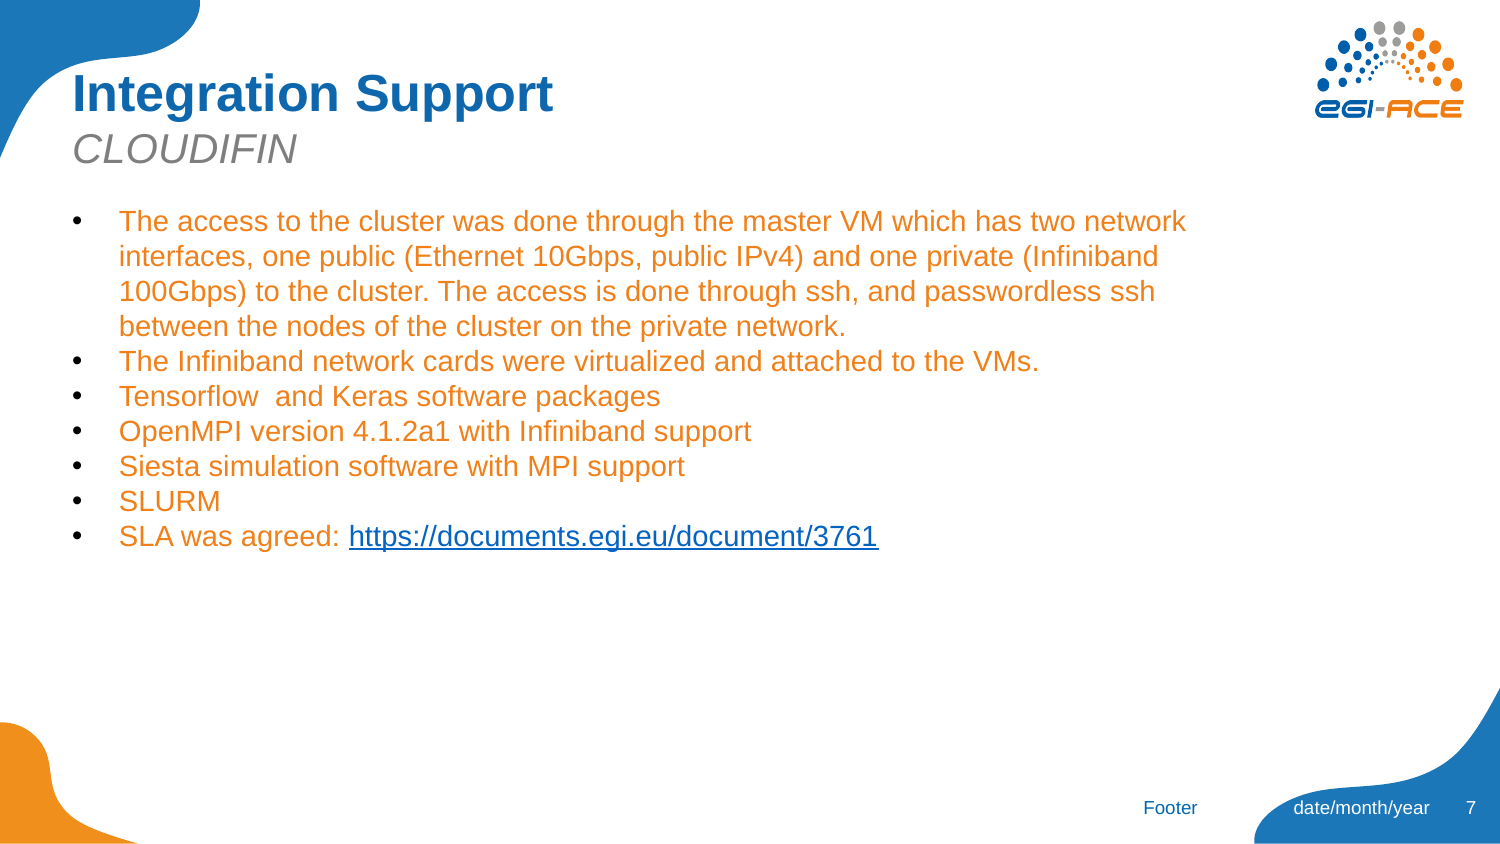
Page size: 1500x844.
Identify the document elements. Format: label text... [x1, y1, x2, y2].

subtitle CLOUDIFIN [56, 119, 1296, 181]
picture [1315, 21, 1464, 118]
slide_number Footer [1085, 784, 1256, 830]
slide_number date/month/year [1274, 784, 1445, 830]
list The access to the cluster was done through the master VM which has two network interfaces, one public (Ethernet 10Gbps, public IPv4) and one private (Infiniband 100Gbps) to the cluster. The access is done through ssh, and passwordless ssh between the nodes of the cluster on the private network. The Infiniband network cards were virtualized and attached to the VMs. Tensorflow and Keras software packages OpenMPI version 4.1.2a1 with Infiniband support Siesta simulation software with MPI support SLURM SLA was agreed: https://documents.egi.eu/document/3761 [57, 195, 1288, 769]
slide_number 7 [1436, 783, 1492, 831]
title Integration Support [56, 58, 1296, 115]
